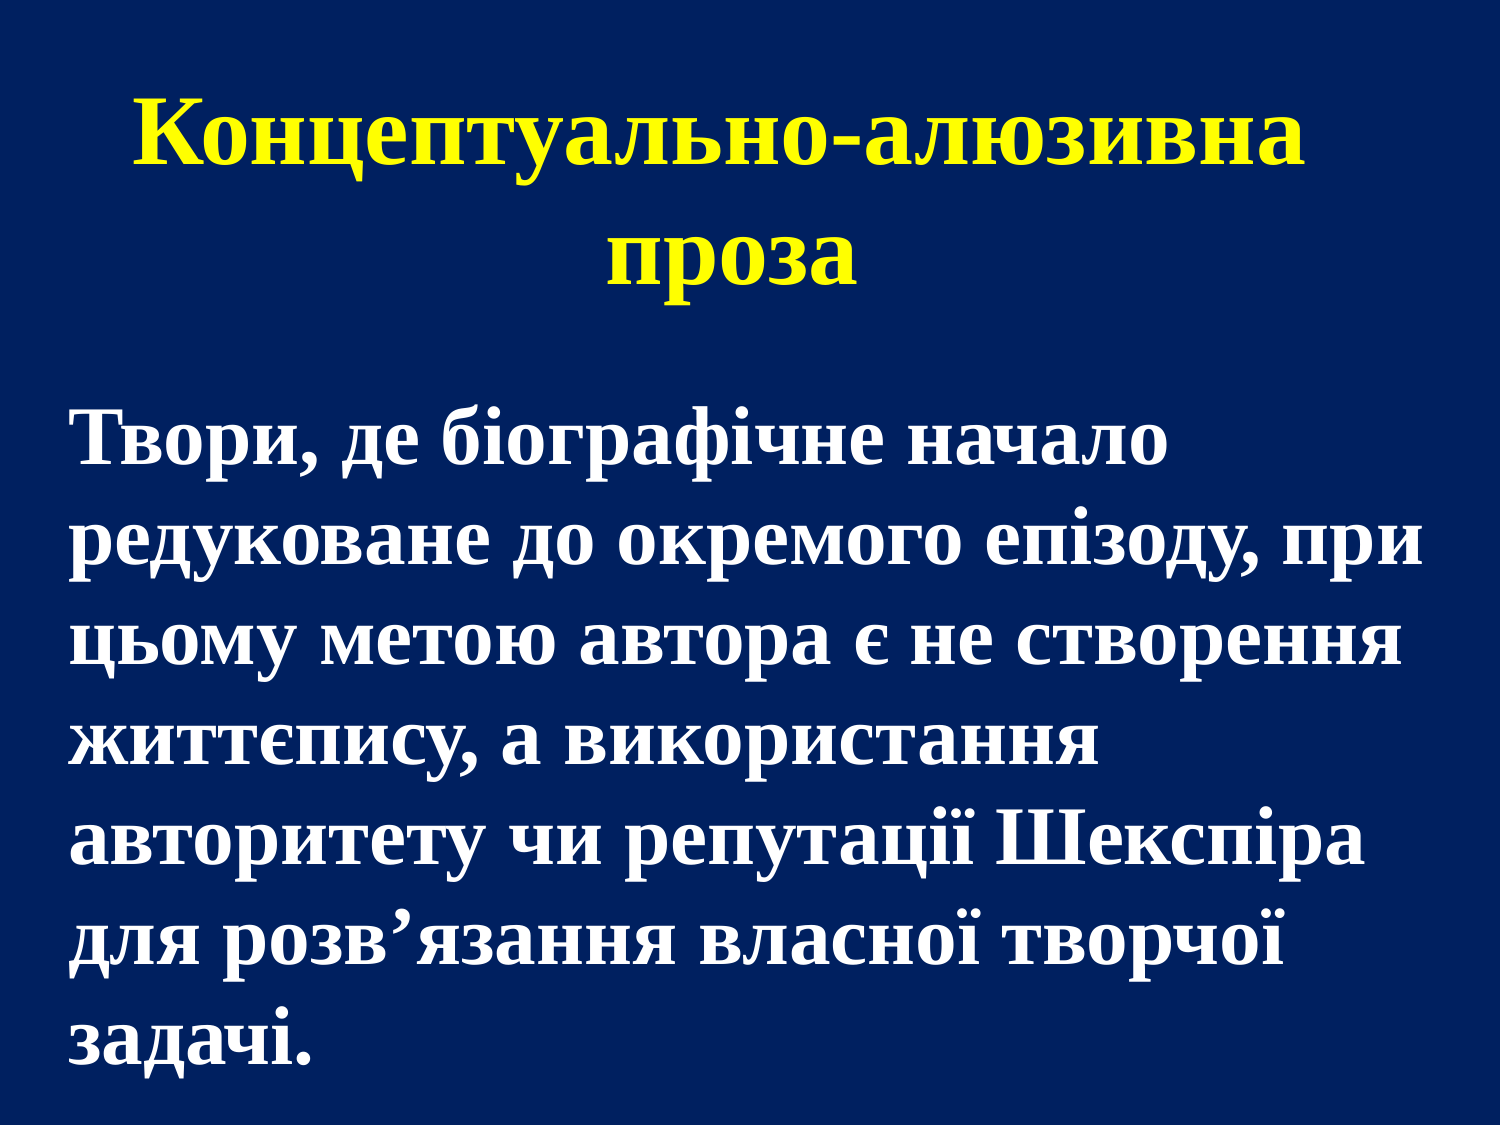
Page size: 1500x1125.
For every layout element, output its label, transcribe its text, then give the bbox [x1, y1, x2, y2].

title Концептуально-алюзивна проза [41, 78, 1424, 291]
list Твори, де біографічне начало редуковане до окремого епізоду, при цьому метою автора є не створення життєпису, а використання авторитету чи репутації Шекспіра для розв’язання власної творчої задачі. [53, 373, 1459, 1010]
